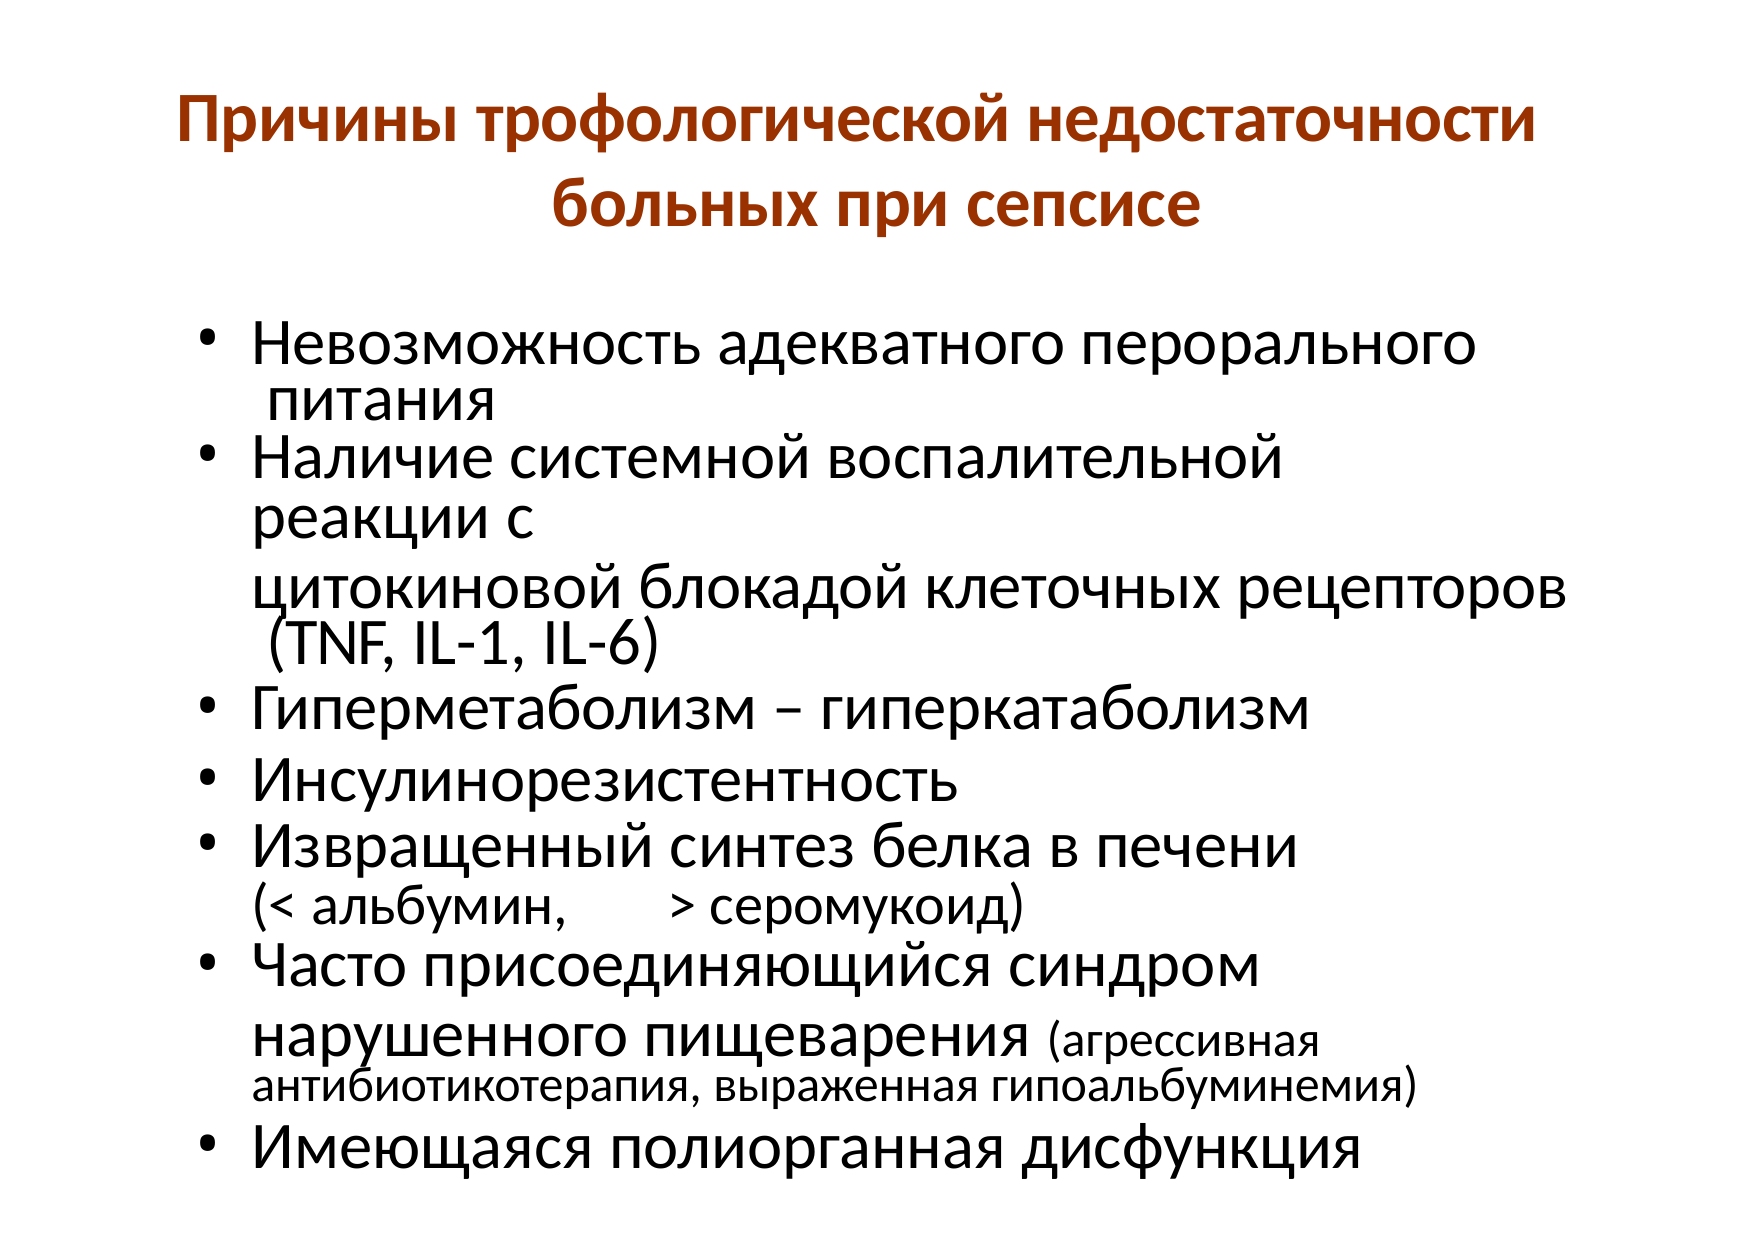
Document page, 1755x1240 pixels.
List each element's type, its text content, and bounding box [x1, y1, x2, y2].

title Причины трофологической недостаточности больных при сепсисе [174, 68, 1550, 278]
text_box Невозможность адекватного перорального питания Наличие системной воспалительной реакции с цитокиновой блокадой клеточных рецепторов (TNF, IL-1, IL-6) Гиперметаболизм – гиперкатаболизм Инсулинорезистентность Извращенный синтез белка в печени (< альбумин, > серомукоид) Часто присоединяющийся синдром нарушенного пищеварения (агрессивная антибиотикотерапия, выраженная гипоальбуминемия) Имеющаяся полиорганная дисфункция [193, 293, 1589, 1182]
